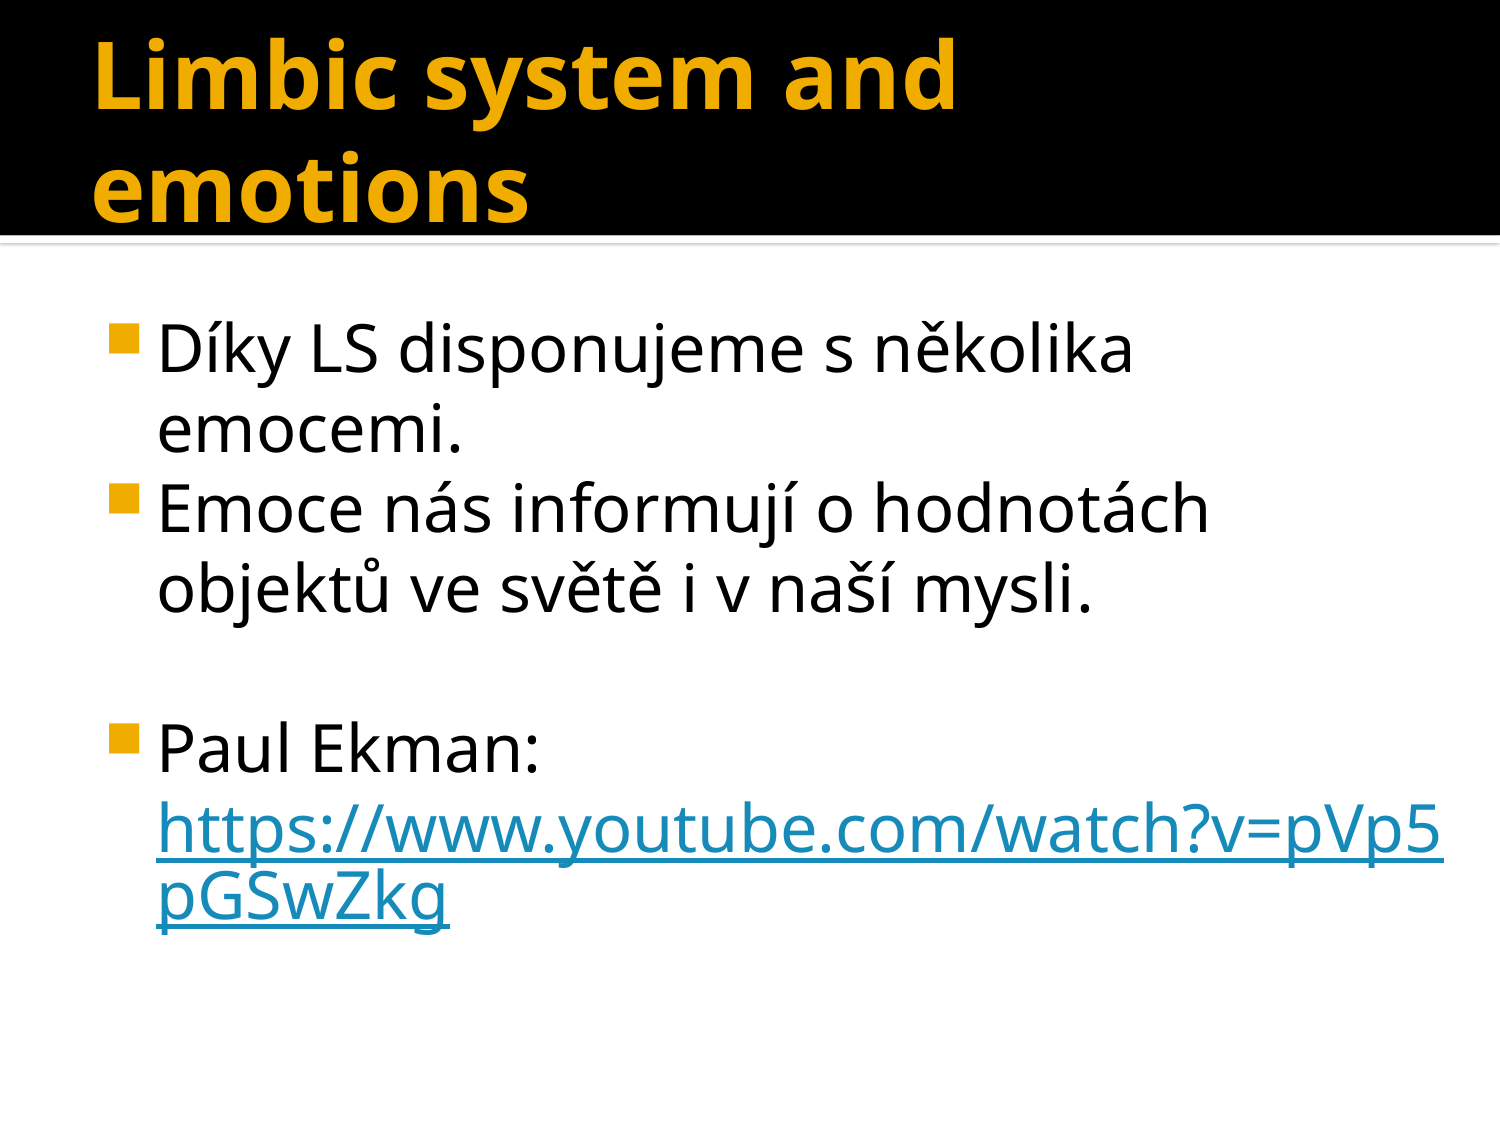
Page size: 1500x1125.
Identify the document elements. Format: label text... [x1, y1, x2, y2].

title Limbic system and emotions [75, 25, 1425, 231]
list Díky LS disponujeme s několika emocemi. Emoce nás informují o hodnotách objektů ve světě i v naší mysli. Paul Ekman: https://www.youtube.com/watch?v=pVp5pGSwZkg [75, 291, 1471, 1050]
